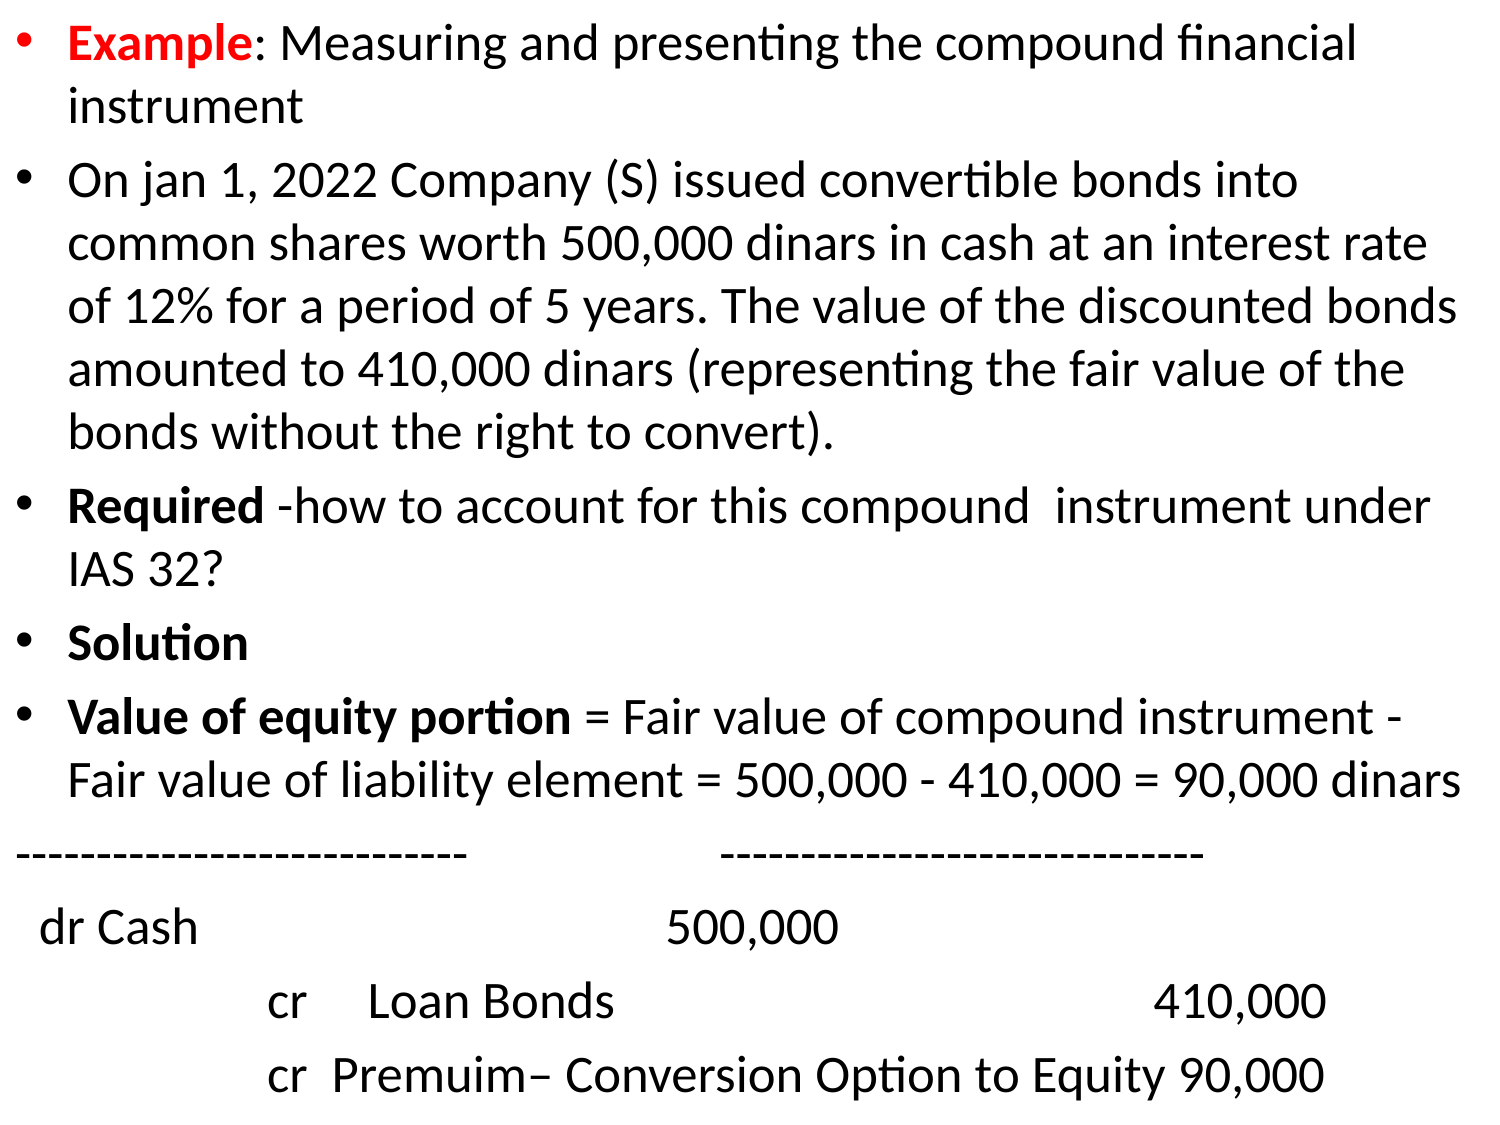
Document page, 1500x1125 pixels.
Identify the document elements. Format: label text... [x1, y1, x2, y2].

list Example: Measuring and presenting the compound financial instrument On jan 1, 2022 Company (S) issued convertible bonds into common shares worth 500,000 dinars in cash at an interest rate of 12% for a period of 5 years. The value of the discounted bonds amounted to 410,000 dinars (representing the fair value of the bonds without the right to convert). Required -how to account for this compound instrument under IAS 32? Solution Value of equity portion = Fair value of compound instrument - Fair value of liability element = 500,000 - 410,000 = 90,000 dinars ---------------------------- ------------------------------ dr Cash 500,000 cr Loan Bonds 410,000 cr Premuim– Conversion Option to Equity 90,000 [0, 0, 1500, 1125]
